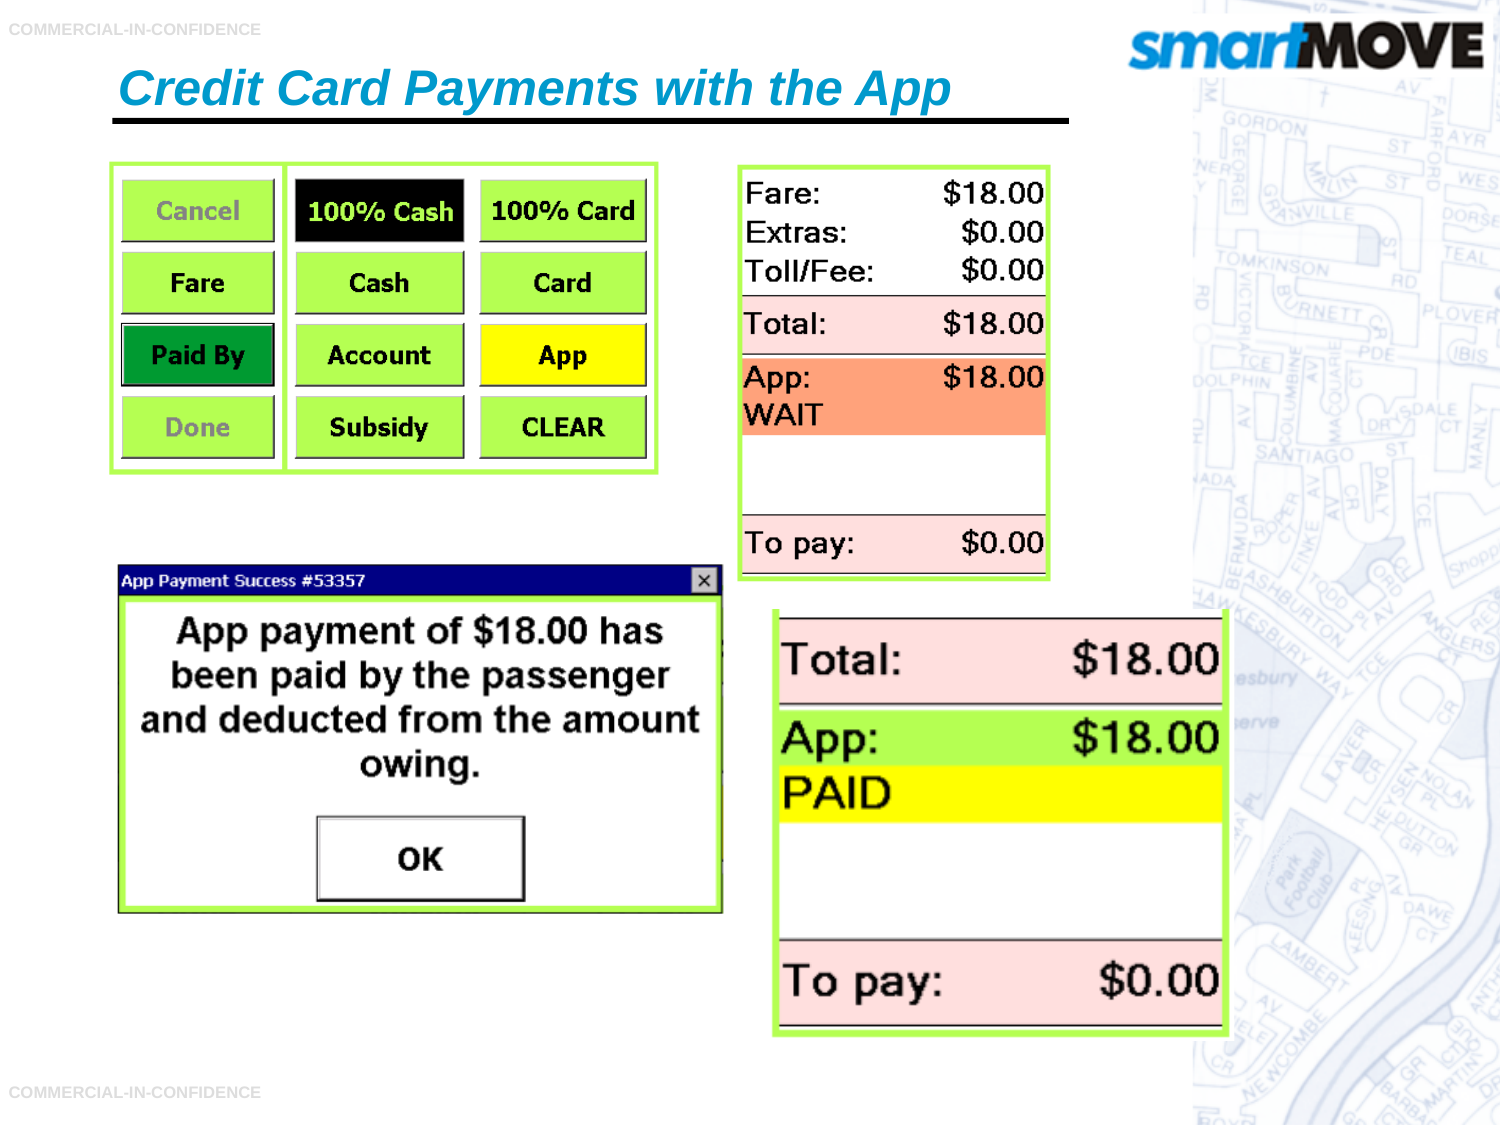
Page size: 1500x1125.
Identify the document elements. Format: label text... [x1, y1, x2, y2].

picture [102, 152, 668, 481]
picture [1115, 0, 1500, 1125]
text_box [1034, 117, 1069, 124]
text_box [769, 609, 1235, 1041]
text_box Credit Card Payments with the App [103, 48, 1034, 138]
picture [729, 159, 1058, 586]
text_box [114, 557, 730, 919]
